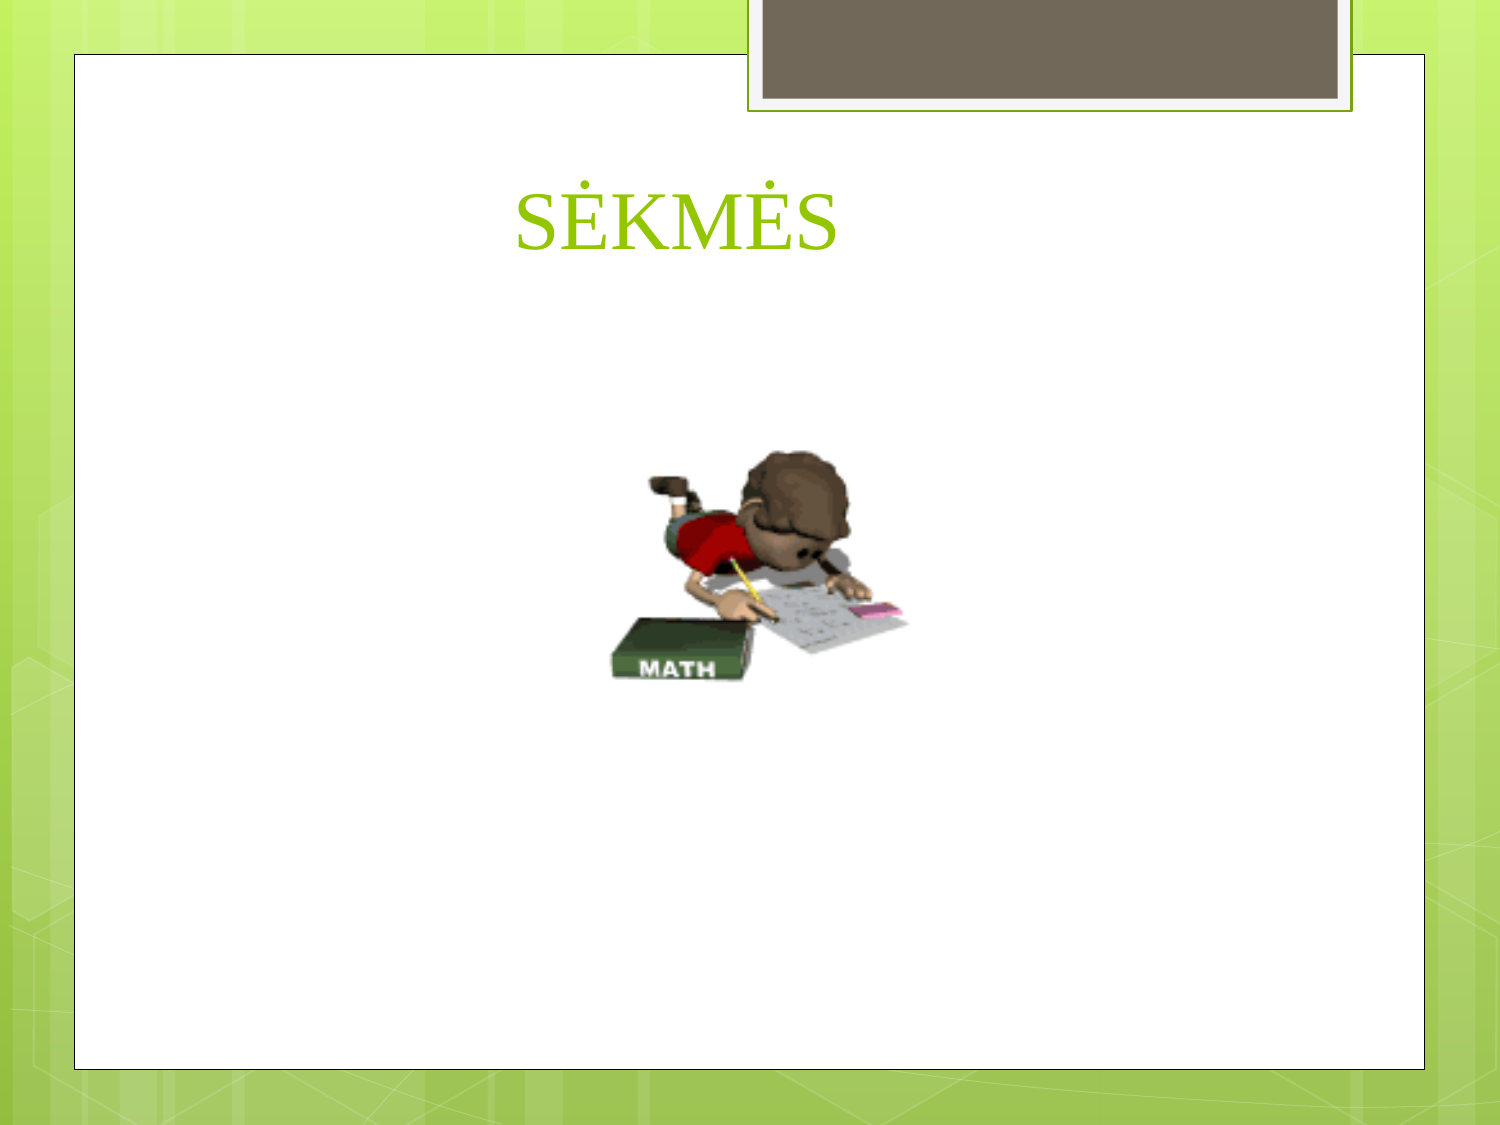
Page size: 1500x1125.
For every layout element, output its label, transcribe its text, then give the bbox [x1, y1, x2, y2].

title SĖKMĖS [75, 45, 1301, 374]
picture [608, 408, 916, 717]
